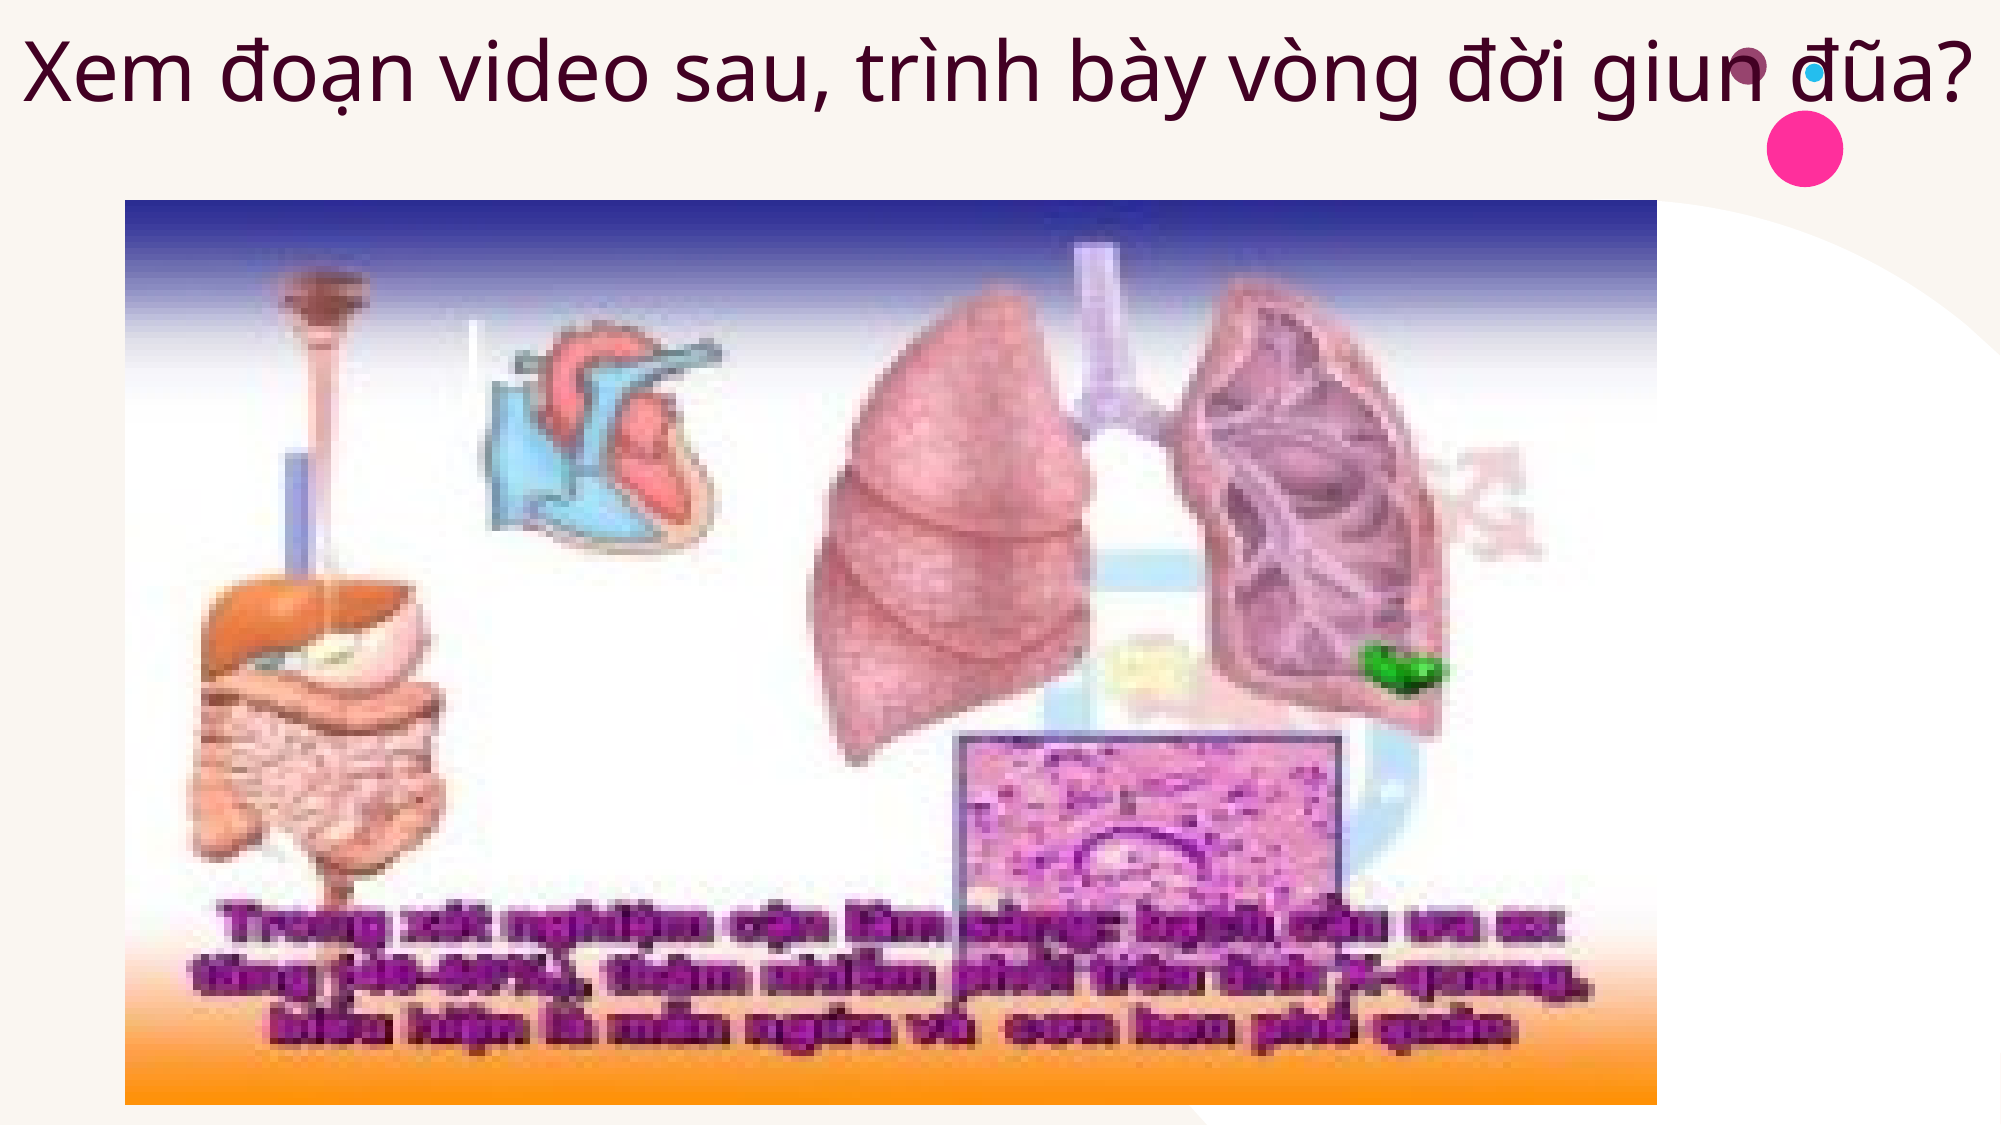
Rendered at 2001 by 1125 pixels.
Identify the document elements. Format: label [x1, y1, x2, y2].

text_box [0, 0, 2000, 1125]
text_box [124, 199, 1658, 1106]
text_box [985, 47, 1844, 1027]
